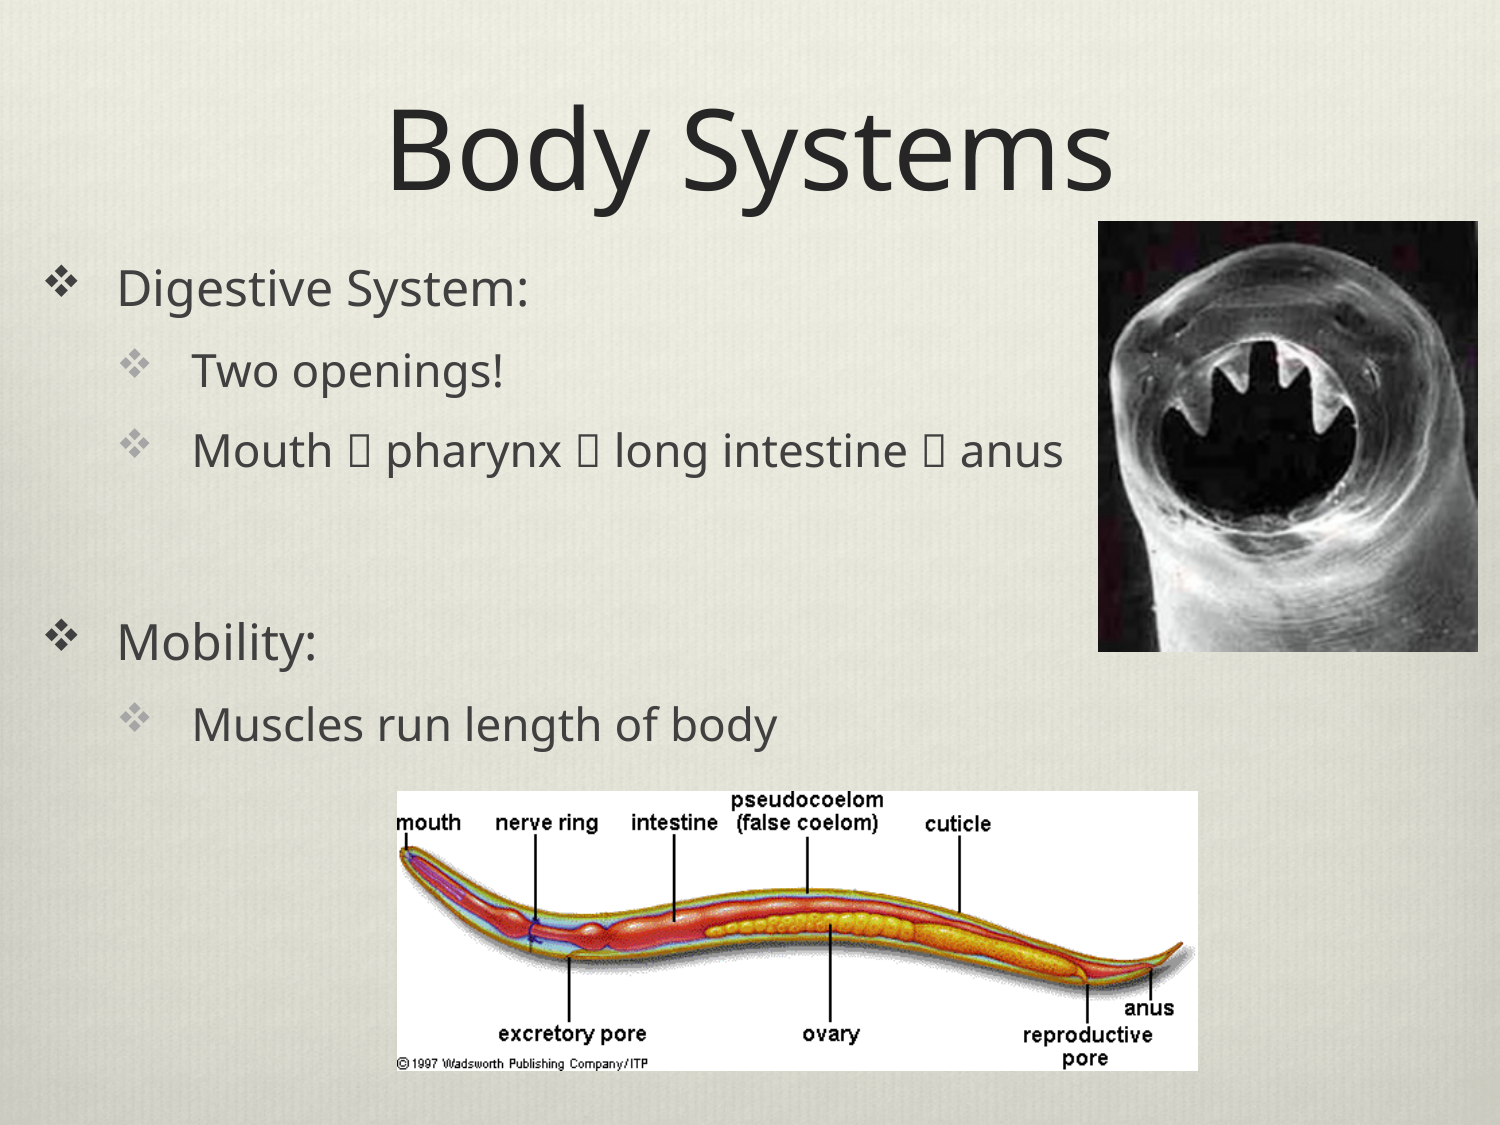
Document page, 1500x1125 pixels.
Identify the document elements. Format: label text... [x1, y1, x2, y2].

picture [396, 790, 1199, 1072]
picture [1097, 220, 1479, 653]
title Body Systems [119, 51, 1381, 240]
list Digestive System: Two openings! Mouth  pharynx  long intestine  anus Mobility: Muscles run length of body [26, 248, 1289, 999]
